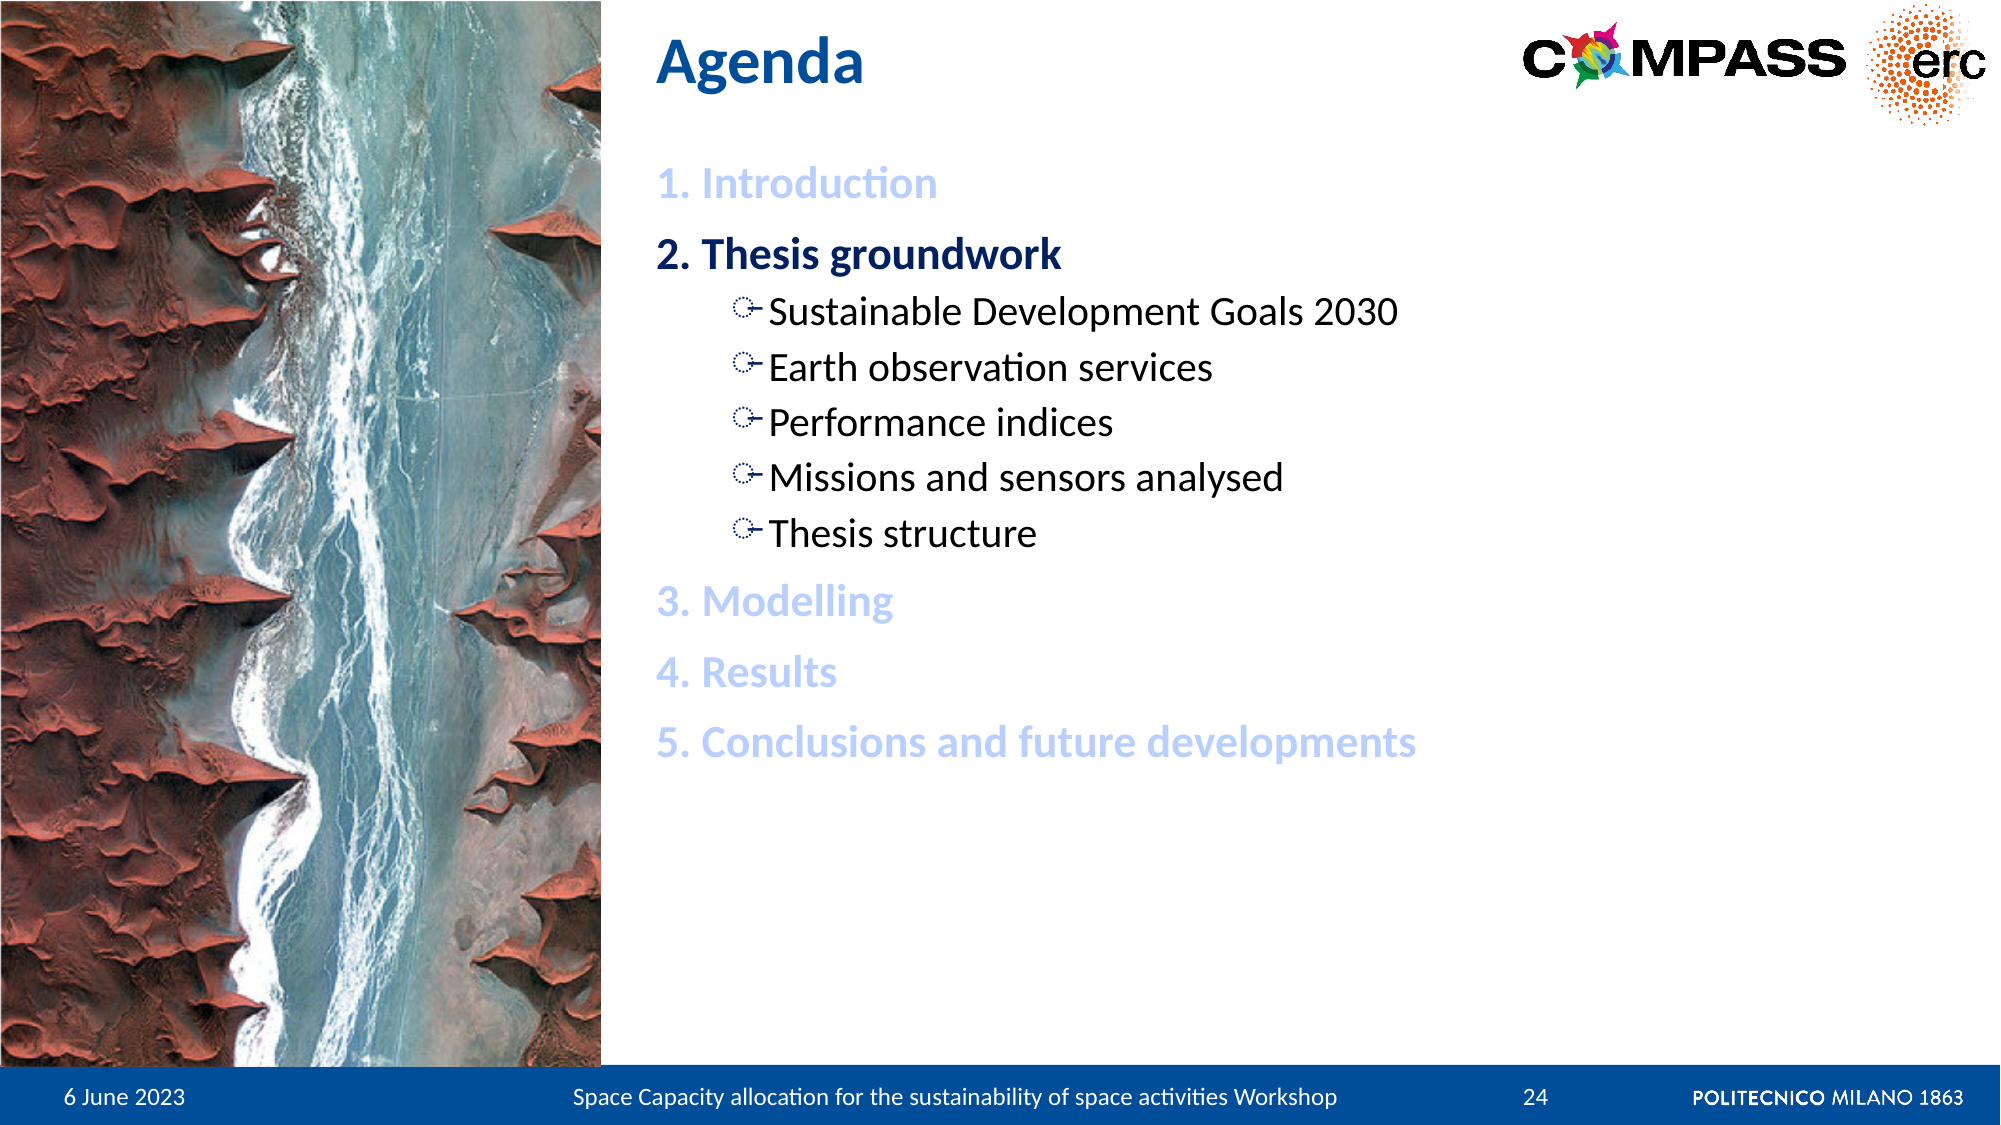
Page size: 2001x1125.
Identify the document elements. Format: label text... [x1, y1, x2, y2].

picture [1477, 0, 2000, 18]
picture [1689, 1082, 1967, 1112]
title Agenda [641, 18, 2000, 160]
slide_number 24 [1416, 1084, 1564, 1107]
footer Space Capacity allocation for the sustainability of space activities Workshop [514, 1084, 1404, 1107]
list 1. Introduction 2. Thesis groundwork Sustainable Development Goals 2030 Earth observation services Performance indices Missions and sensors analysed Thesis structure 3. Modelling 4. Results 5. Conclusions and future developments [641, 160, 1949, 888]
picture [0, 2, 834, 1067]
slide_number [48, 1084, 499, 1107]
